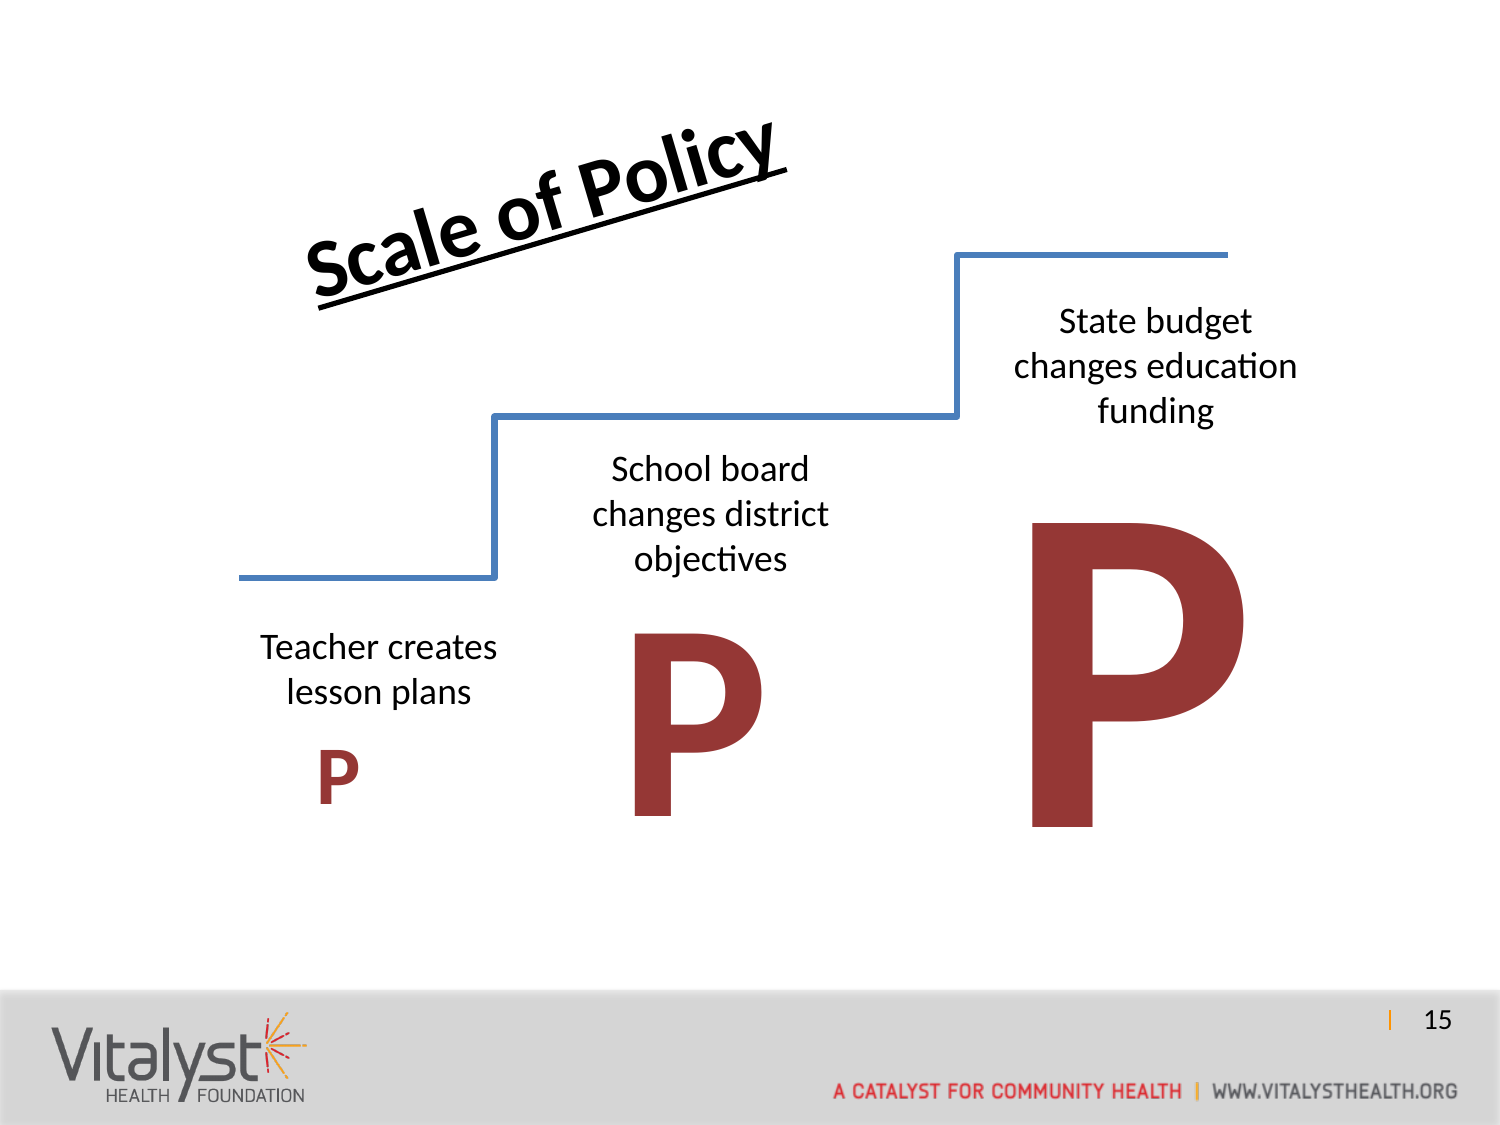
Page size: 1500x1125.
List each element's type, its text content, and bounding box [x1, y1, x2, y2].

text_box School board changes district objectives [749, 436, 880, 586]
text_box Teacher creates lesson plans [198, 614, 560, 720]
text_box P [281, 720, 396, 828]
text_box State budget changes education funding [987, 288, 1325, 439]
text_box Scale of Policy [37, 0, 1048, 417]
text_box P [929, 353, 1333, 928]
text_box P [607, 586, 781, 879]
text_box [686, 254, 1229, 417]
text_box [238, 416, 750, 579]
